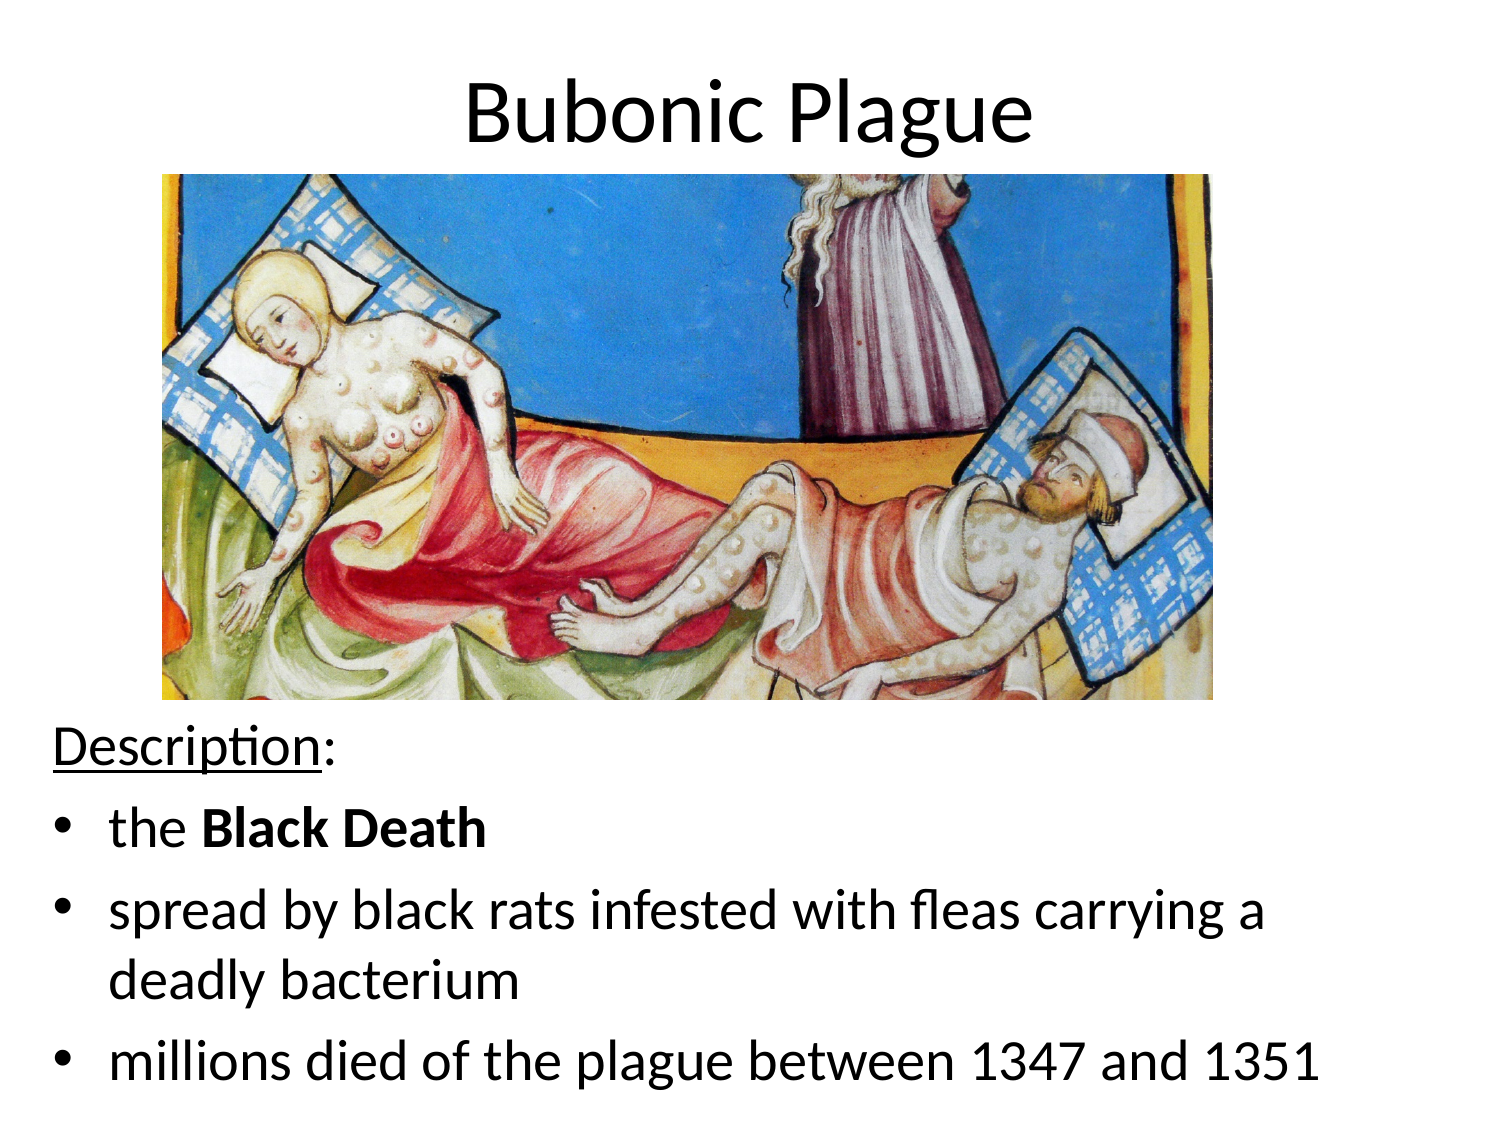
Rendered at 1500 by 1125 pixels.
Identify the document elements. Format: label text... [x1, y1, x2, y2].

list Description: the Black Death spread by black rats infested with fleas carrying a deadly bacterium millions died of the plague between 1347 and 1351 [37, 699, 1413, 1113]
title Bubonic Plague [75, 12, 1425, 200]
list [162, 174, 1213, 701]
